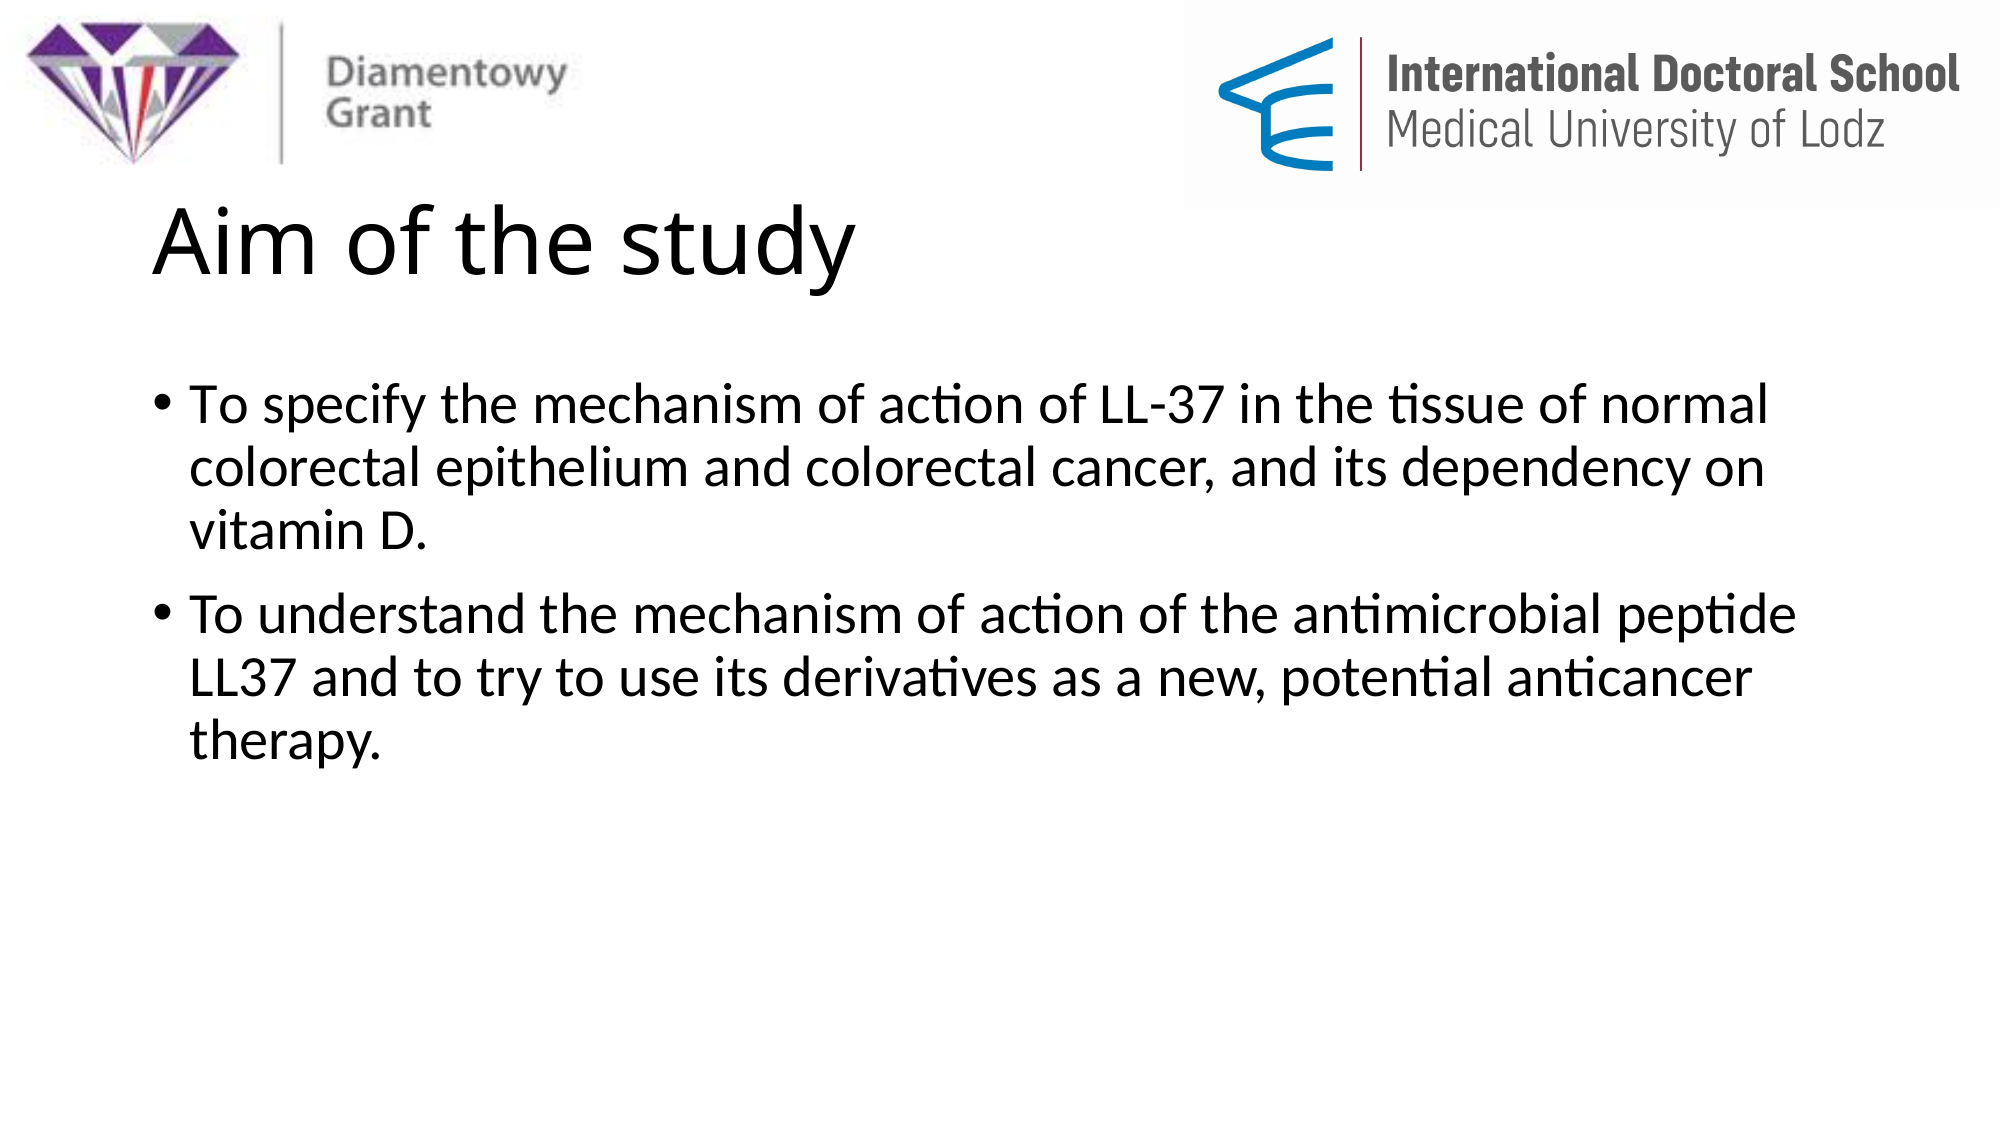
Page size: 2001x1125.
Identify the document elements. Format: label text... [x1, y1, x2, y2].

picture [0, 0, 617, 181]
title Aim of the study [137, 135, 1863, 354]
picture [1183, 0, 2000, 209]
list To specify the mechanism of action of LL-37 in the tissue of normal colorectal epithelium and colorectal cancer, and its dependency on vitamin D. To understand the mechanism of action of the antimicrobial peptide LL37 and to try to use its derivatives as a new, potential anticancer therapy. [137, 365, 1863, 1080]
